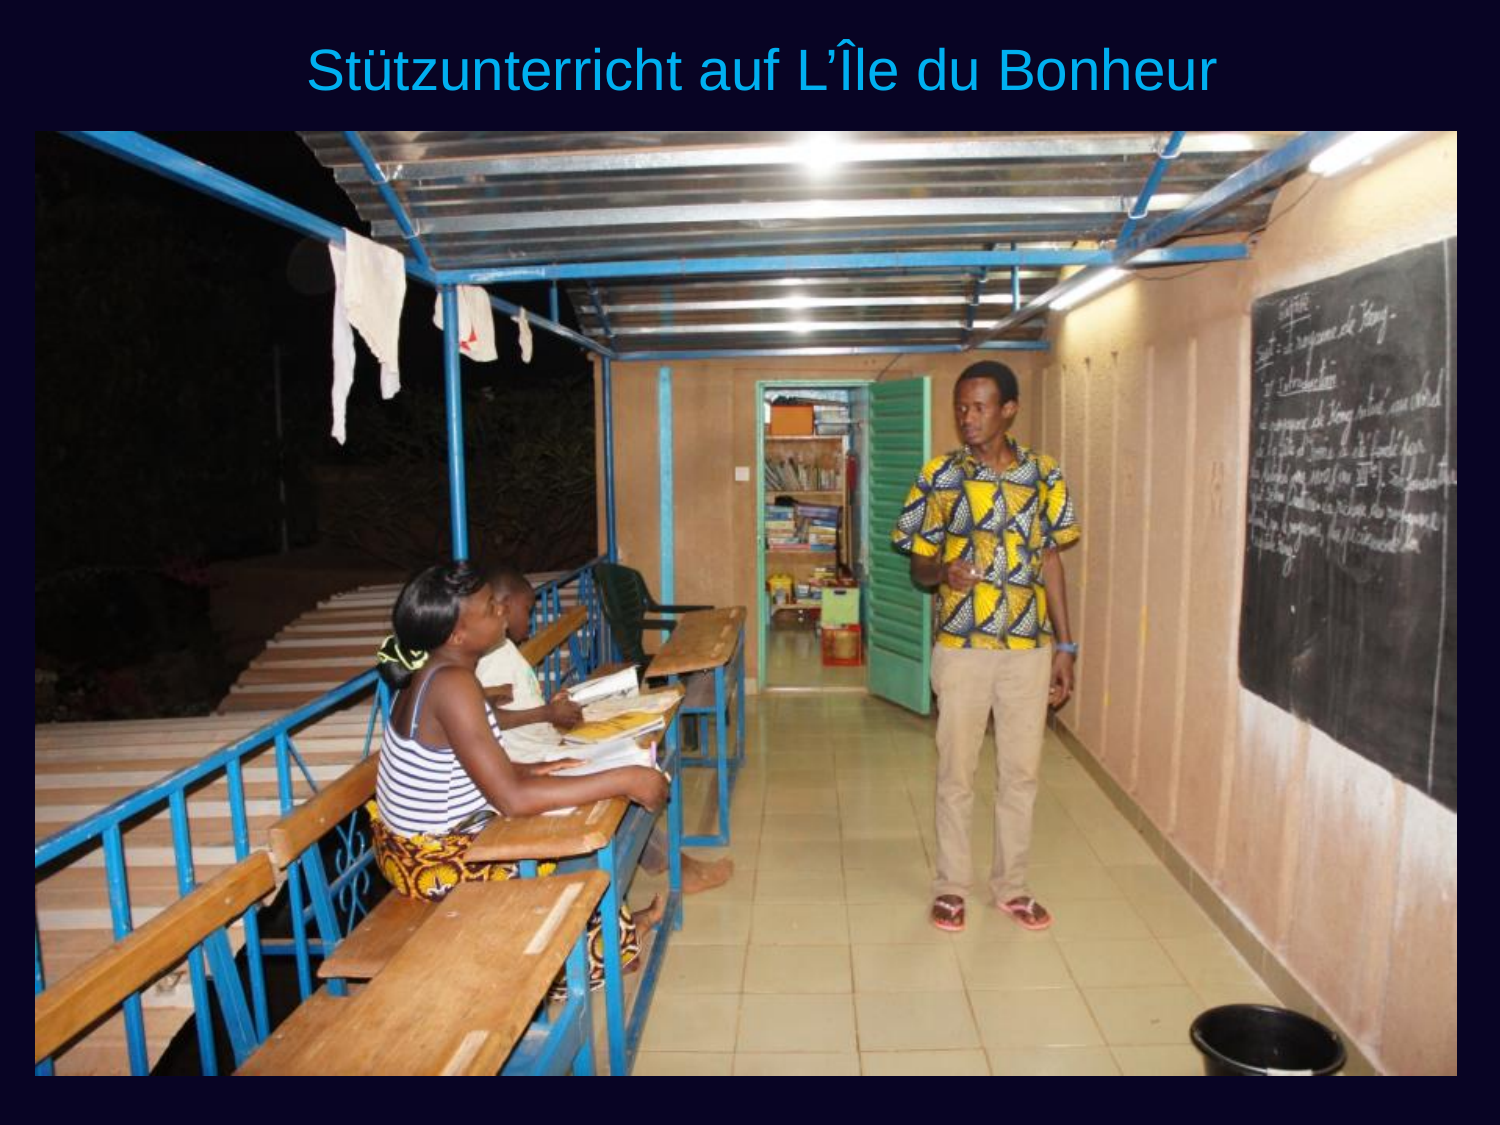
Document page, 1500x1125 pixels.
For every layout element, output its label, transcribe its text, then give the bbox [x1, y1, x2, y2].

text_box Stützunterricht auf L’Île du Bonheur [117, 24, 1408, 130]
picture [35, 130, 1457, 1077]
